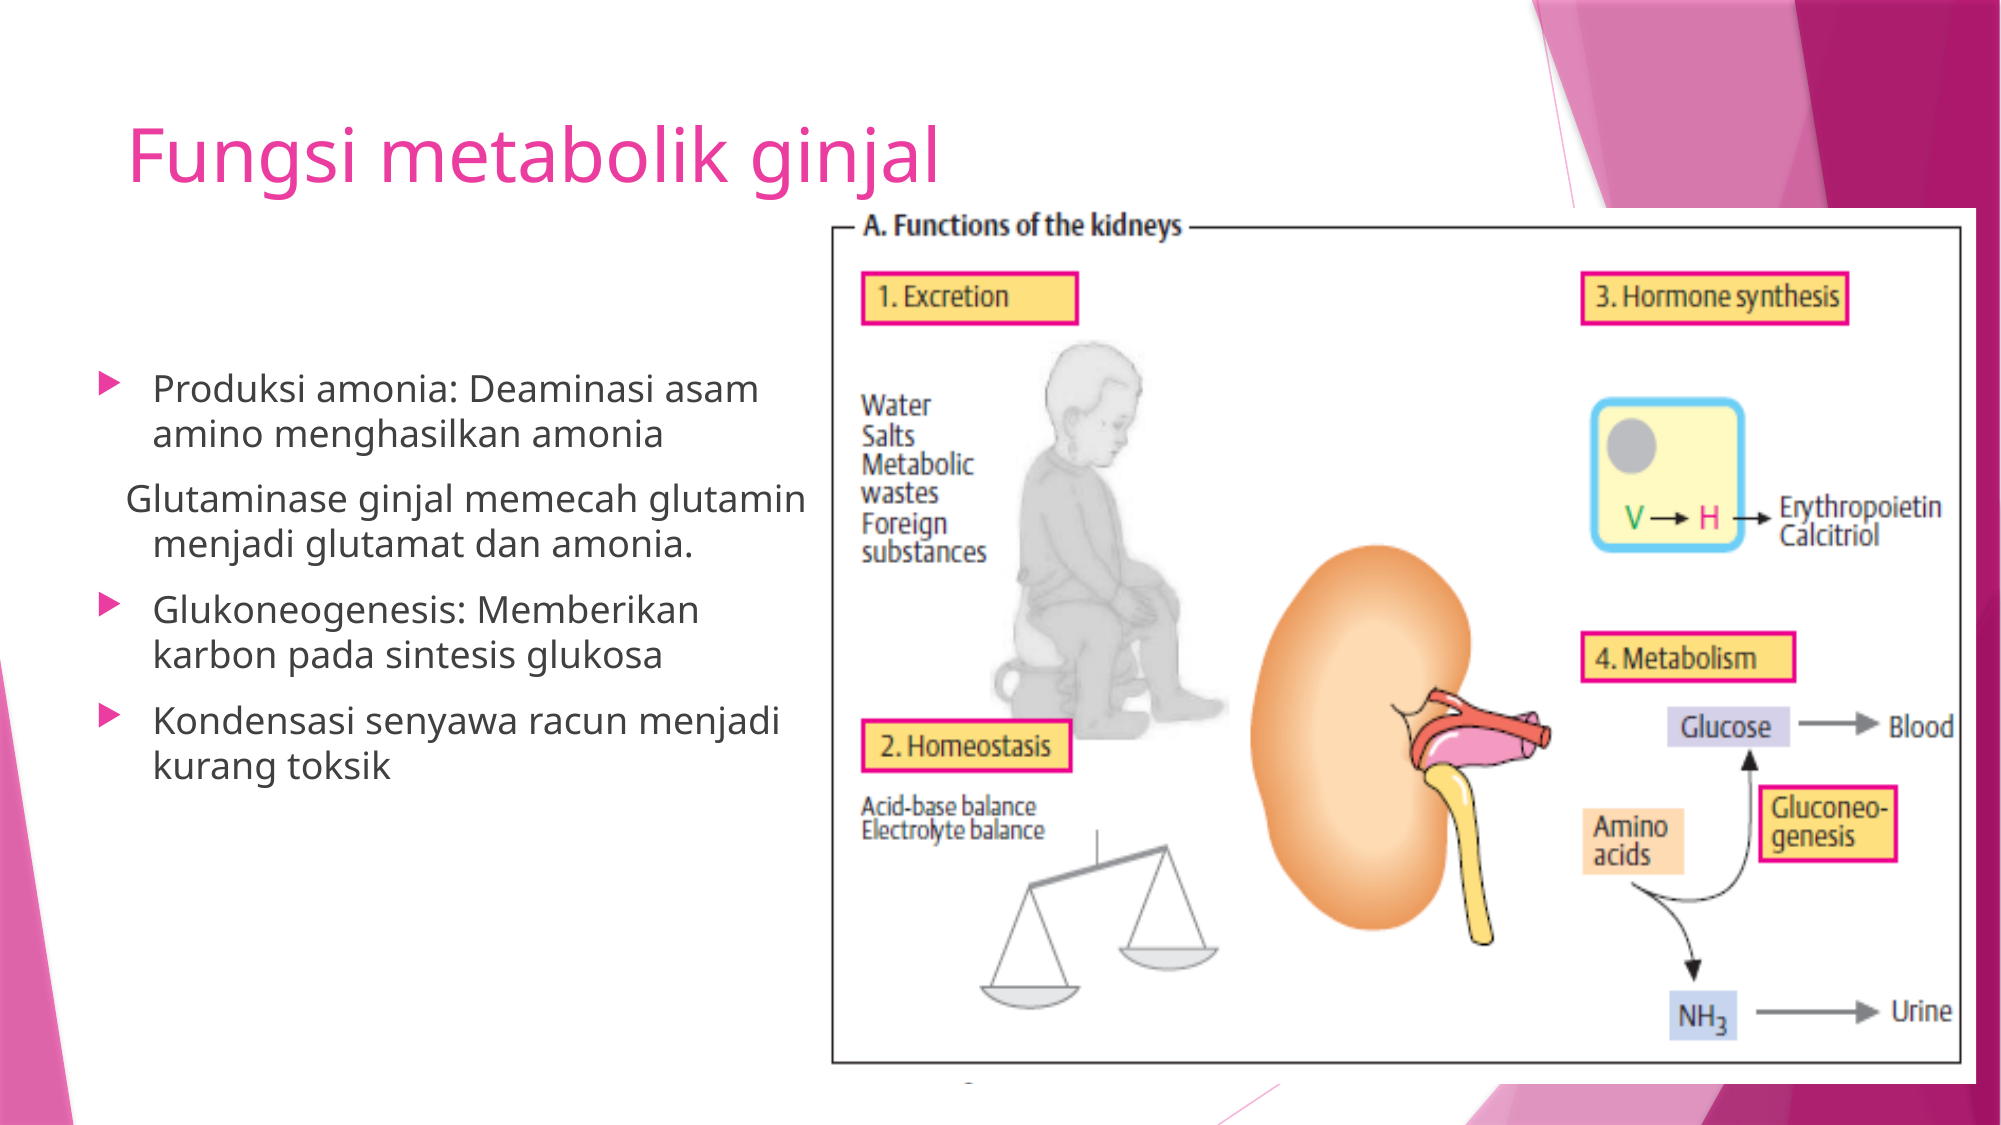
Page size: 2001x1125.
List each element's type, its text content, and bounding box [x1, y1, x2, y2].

title Fungsi metabolik ginjal [111, 99, 1522, 317]
picture [813, 207, 1977, 1084]
list Produksi amonia: Deaminasi asam amino menghasilkan amonia Glutaminase ginjal memecah glutamin menjadi glutamat dan amonia. Glukoneogenesis: Memberikan karbon pada sintesis glukosa Kondensasi senyawa racun menjadi kurang toksik [81, 357, 808, 994]
